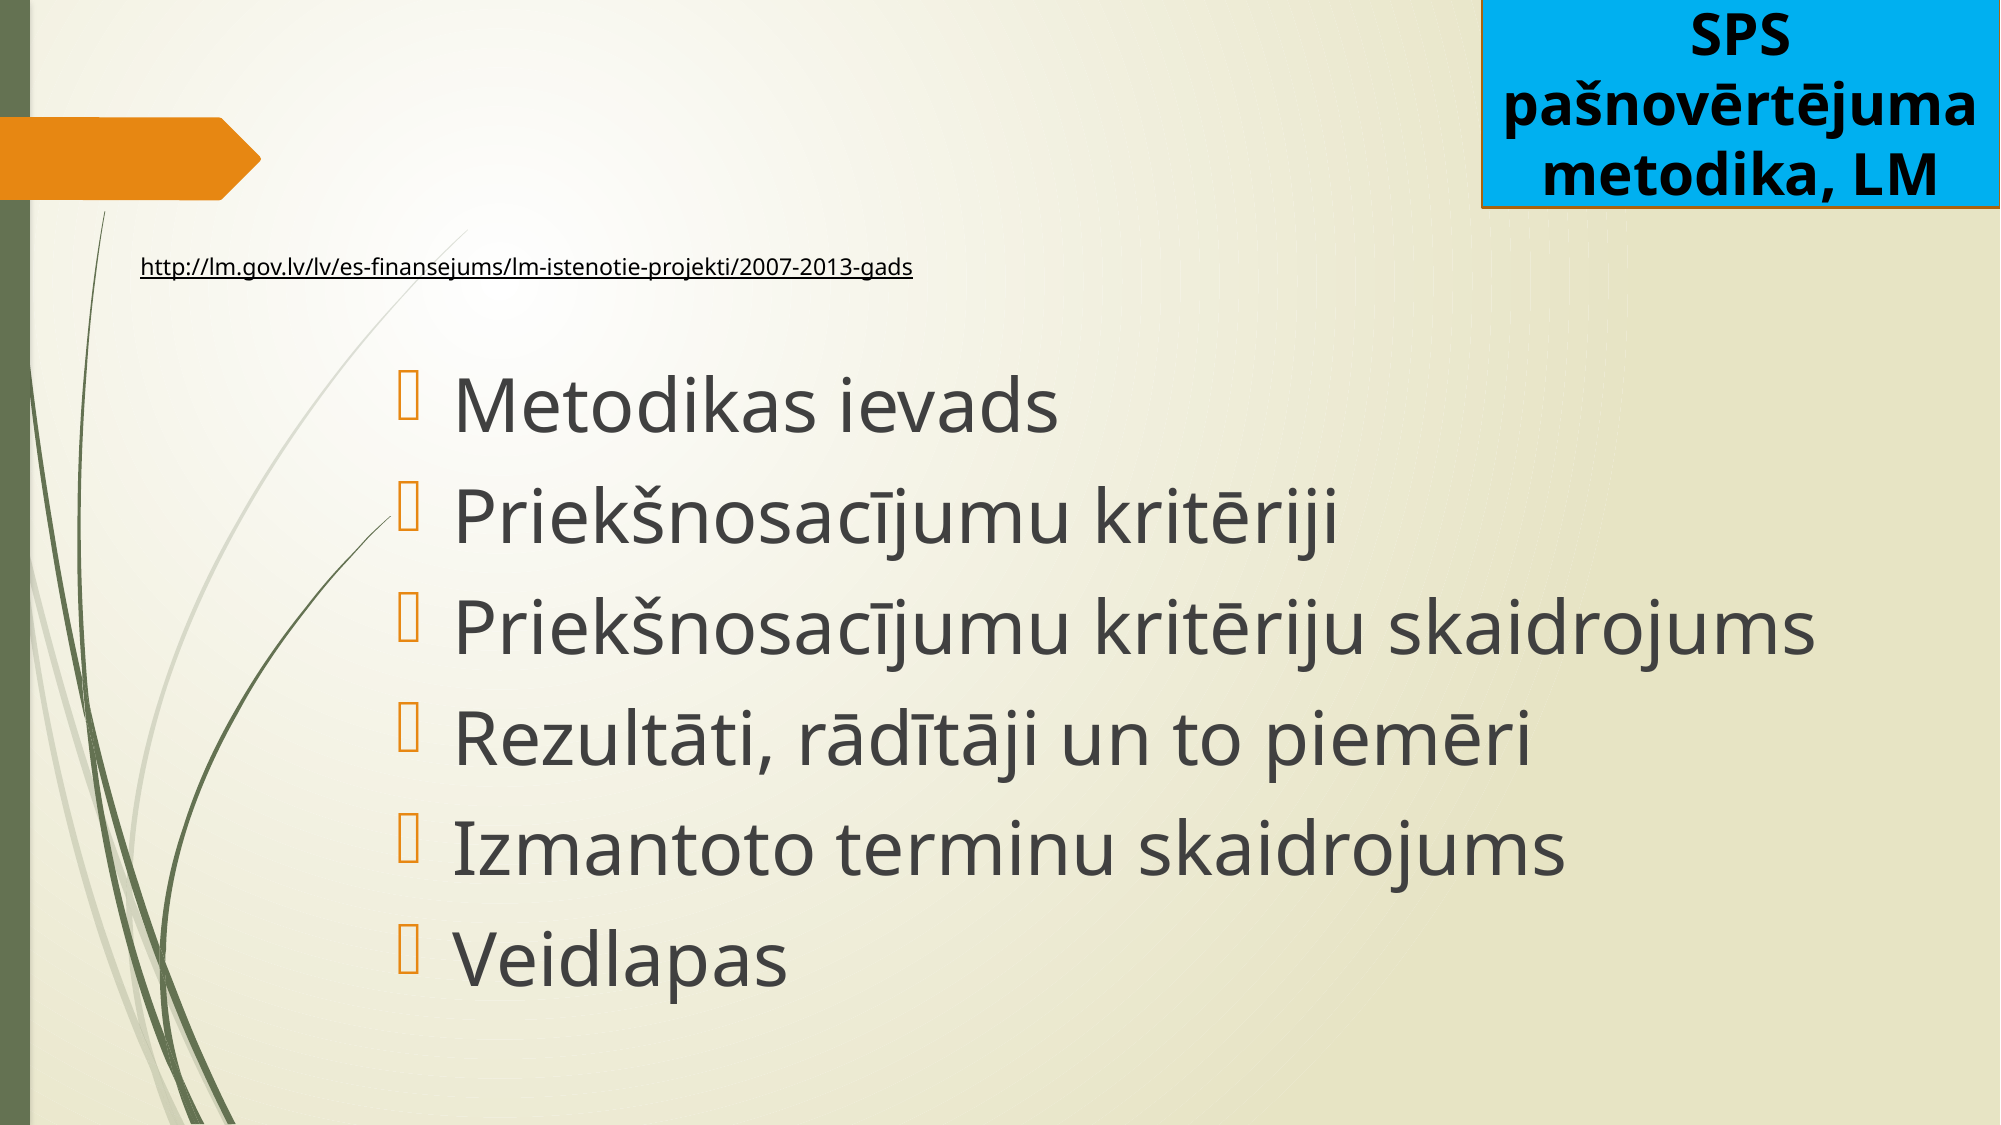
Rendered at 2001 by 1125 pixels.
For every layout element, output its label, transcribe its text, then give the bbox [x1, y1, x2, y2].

text_box SPS pašnovērtējuma metodika, LM [1481, 0, 2000, 209]
list Metodikas ievads Priekšnosacījumu kritēriji Priekšnosacījumu kritēriju skaidrojums Rezultāti, rādītāji un to piemēri Izmantoto terminu skaidrojums Veidlapas [381, 350, 1888, 1082]
title http://lm.gov.lv/lv/es-finansejums/lm-istenotie-projekti/2007-2013-gads [125, 244, 1920, 330]
